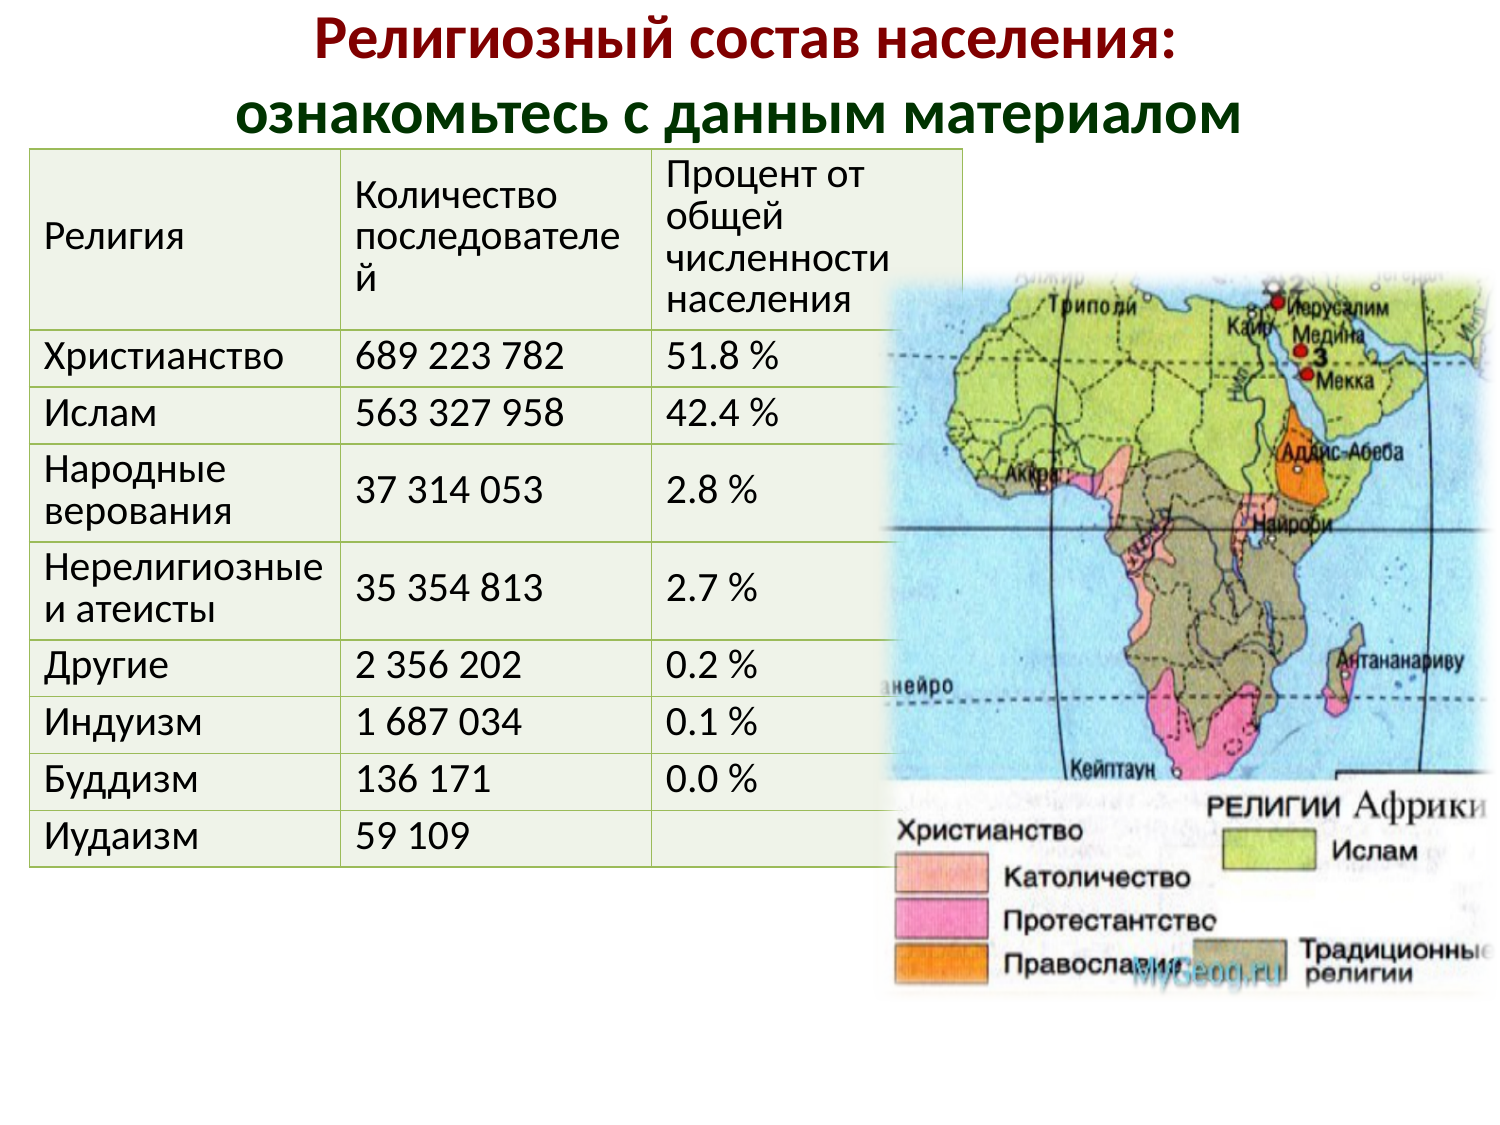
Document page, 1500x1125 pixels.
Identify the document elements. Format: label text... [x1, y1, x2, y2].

table_cell Ислам [30, 388, 79, 443]
table_cell Буддизм [30, 754, 79, 810]
table_cell Другие [30, 641, 79, 696]
table_cell Иудаизм [30, 811, 79, 866]
table_header Количество последователей [341, 150, 651, 192]
table_header Религия [30, 150, 340, 329]
table_cell Христианство [30, 331, 79, 386]
title Религиозный состав населения: ознакомьтесь с данным материалом [71, 19, 1422, 124]
table_header Процент от общей численности населения [652, 150, 962, 192]
text_box [809, 275, 841, 381]
table_cell Нерелигиозные и атеисты [30, 543, 79, 639]
picture [873, 266, 1497, 1003]
table_cell Индуизм [30, 697, 79, 753]
list [79, 192, 1432, 1032]
table_cell Народные верования [30, 445, 79, 541]
